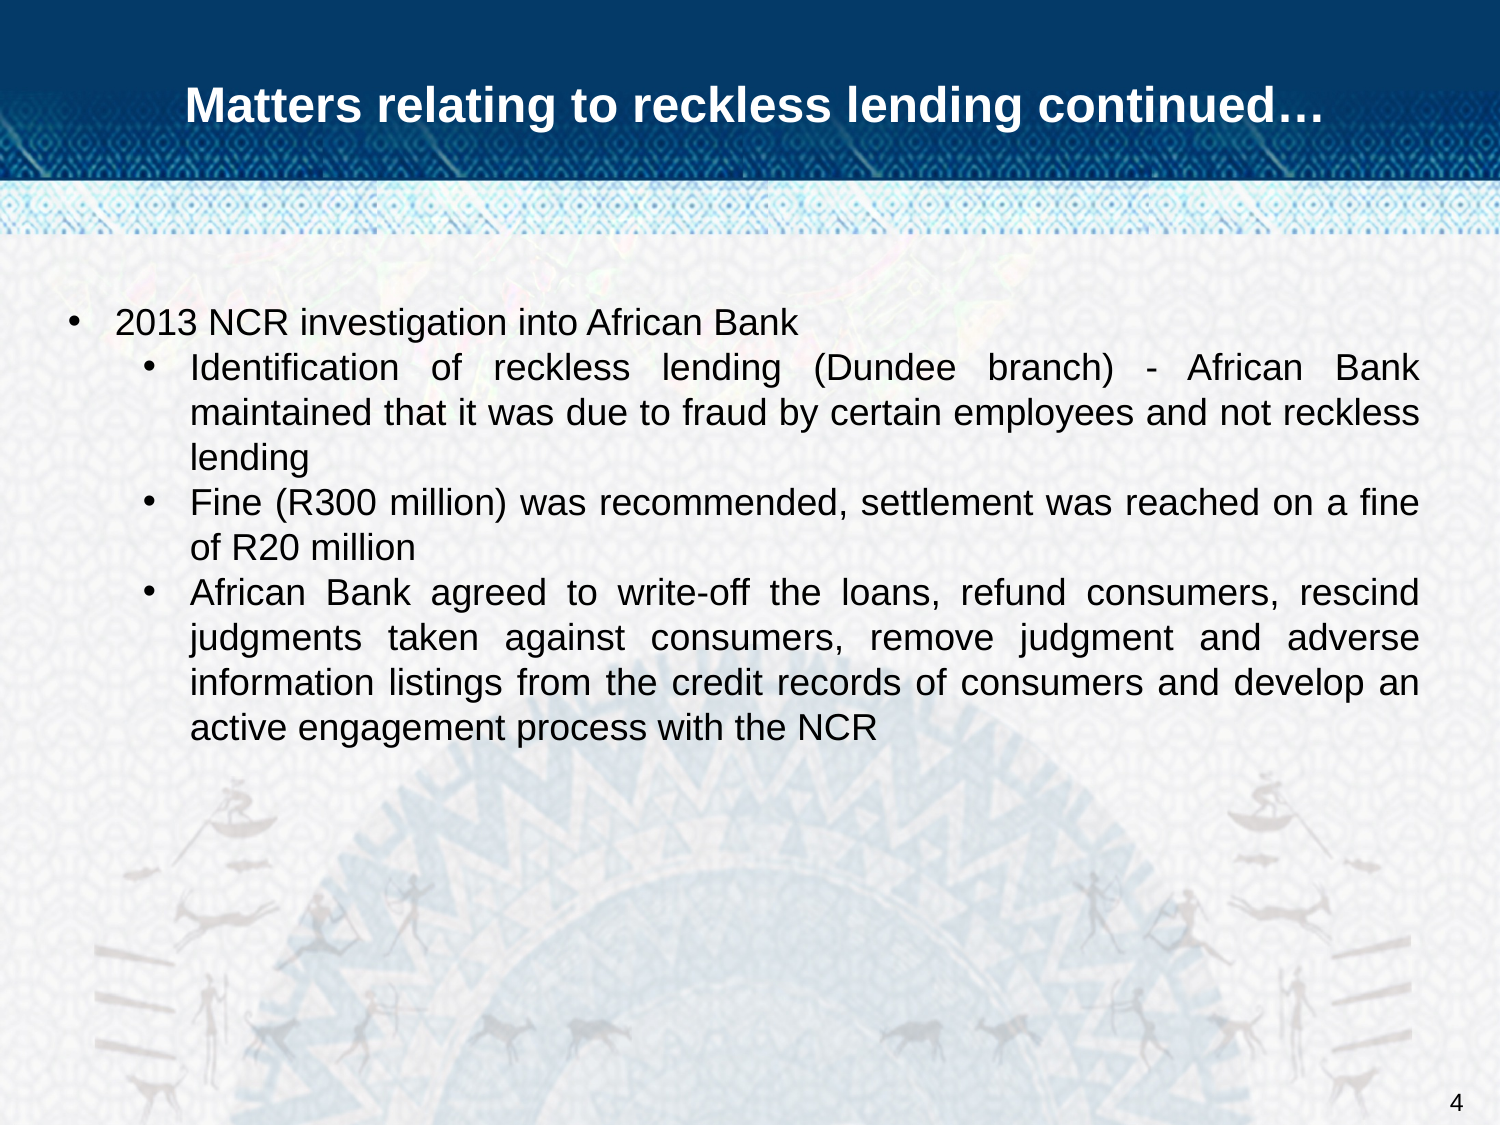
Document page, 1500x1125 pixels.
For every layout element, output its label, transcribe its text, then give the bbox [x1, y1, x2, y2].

text_box 2013 NCR investigation into African Bank Identification of reckless lending (Dundee branch) - African Bank maintained that it was due to fraud by certain employees and not reckless lending Fine (R300 million) was recommended, settlement was reached on a fine of R20 million African Bank agreed to write-off the loans, refund consumers, rescind judgments taken against consumers, remove judgment and adverse information listings from the credit records of consumers and develop an active engagement process with the NCR [53, 290, 1436, 756]
text_box 4 [1234, 1079, 1479, 1113]
title Matters relating to reckless lending continued… [136, 73, 1376, 141]
picture [0, 0, 1500, 1125]
